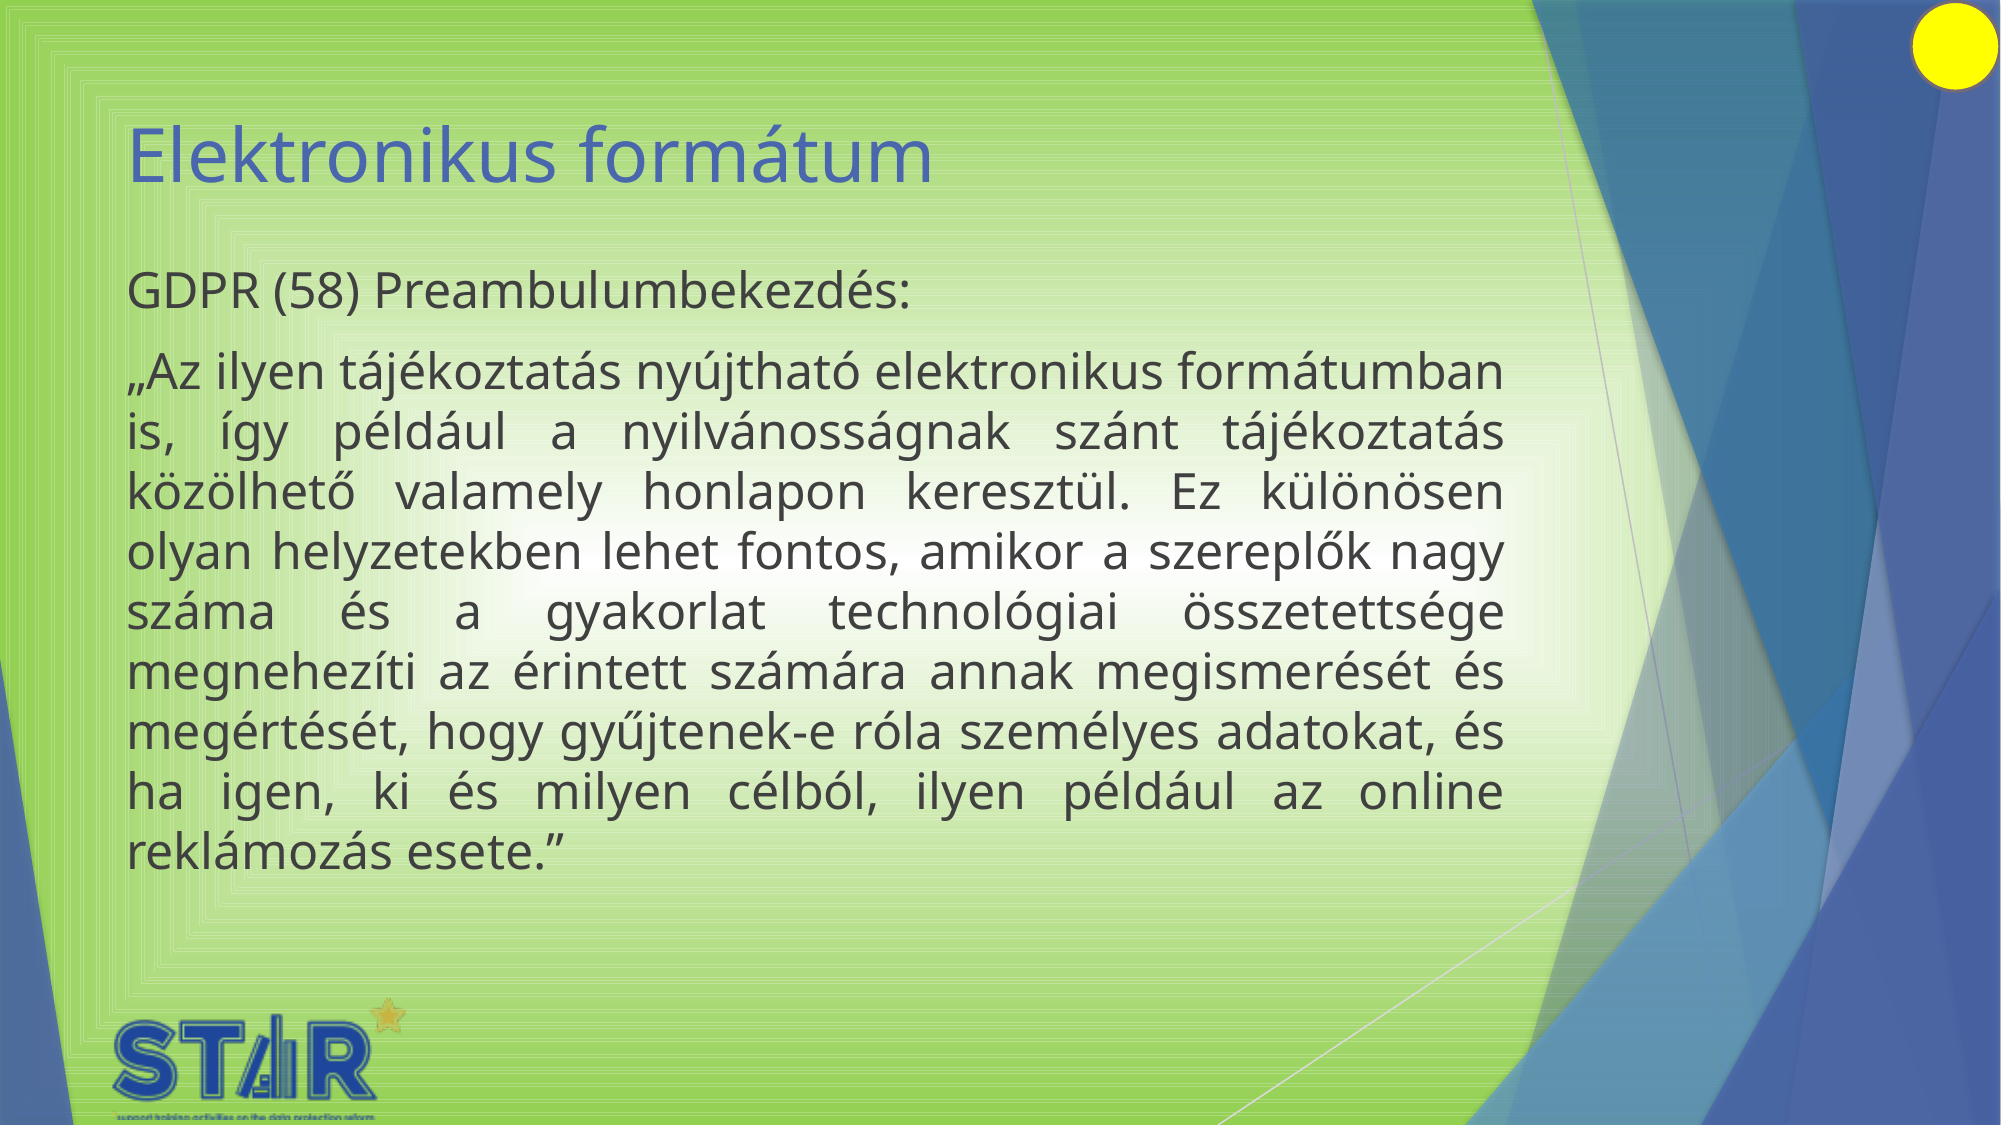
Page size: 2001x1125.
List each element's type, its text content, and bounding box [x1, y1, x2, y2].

list GDPR (58) Preambulumbekezdés: „Az ilyen tájékoztatás nyújtható elektronikus formátumban is, így például a nyilvánosságnak szánt tájékoztatás közölhető valamely honlapon keresztül. Ez különösen olyan helyzetekben lehet fontos, amikor a szereplők nagy száma és a gyakorlat technológiai összetettsége megnehezíti az érintett számára annak megismerését és megértését, hogy gyűjtenek-e róla személyes adatokat, és ha igen, ki és milyen célból, ilyen például az online reklámozás esete.” [111, 250, 1522, 992]
text_box [1909, 0, 2000, 93]
title Elektronikus formátum [111, 99, 1522, 250]
